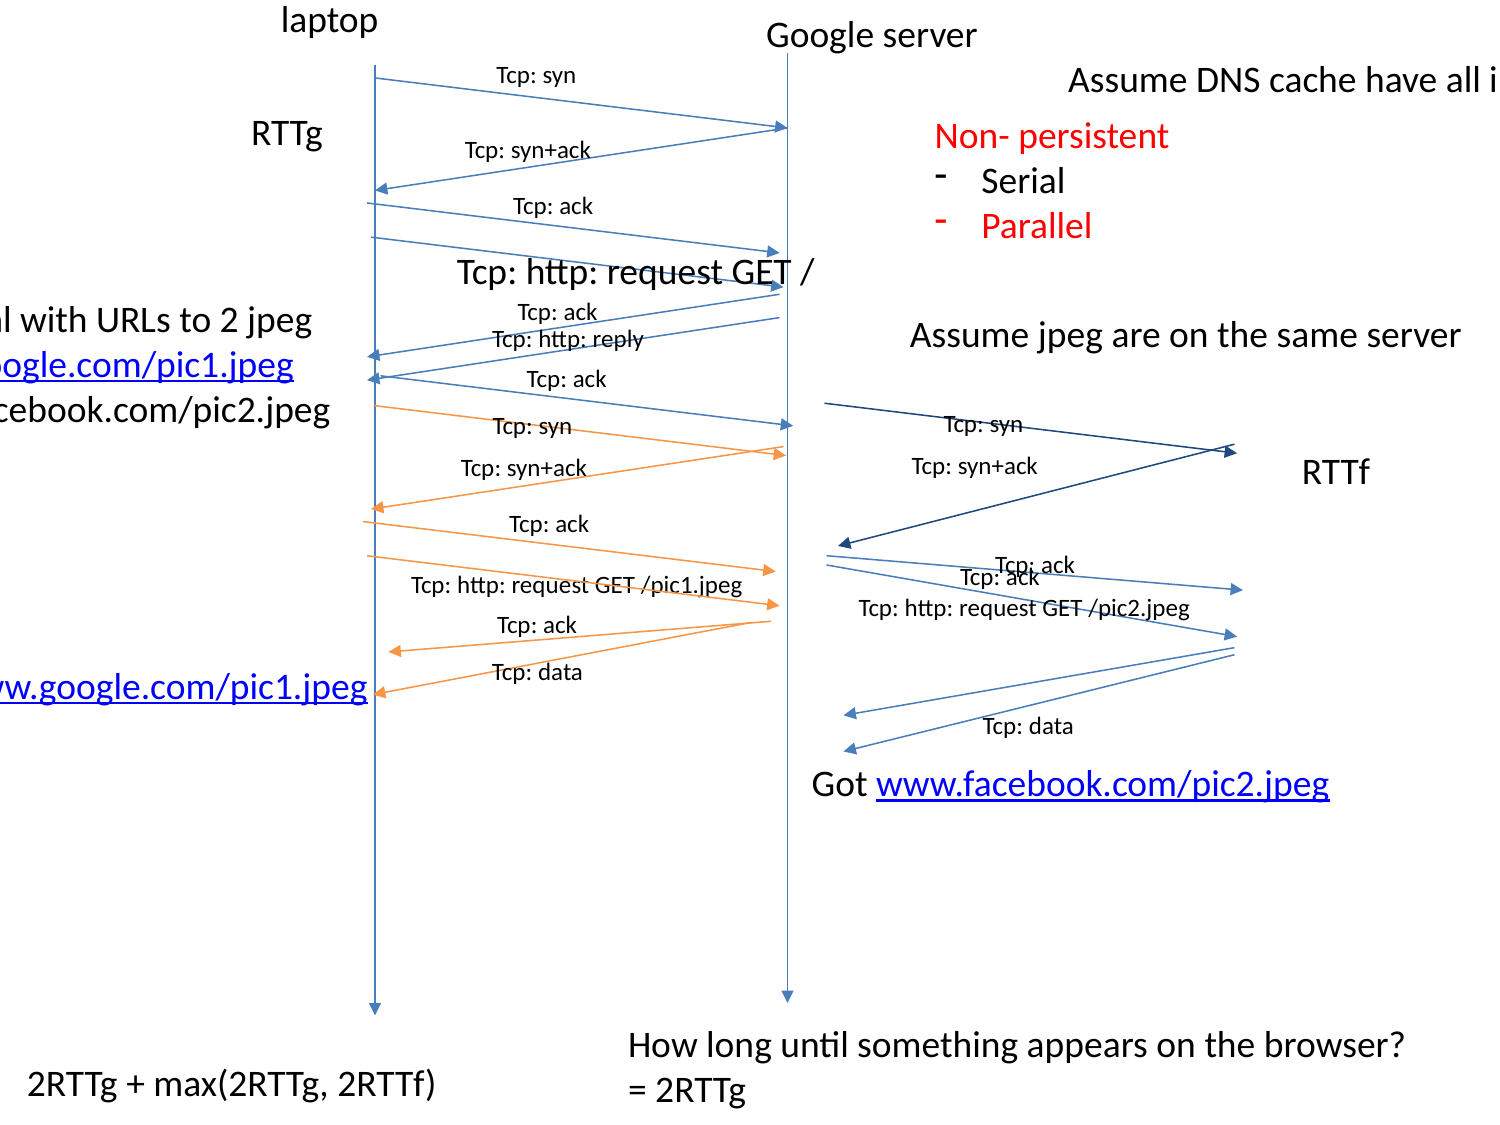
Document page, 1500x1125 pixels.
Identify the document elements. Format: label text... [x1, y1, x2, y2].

text_box Tcp: ack [482, 613, 593, 618]
text_box Google server [751, 2, 993, 63]
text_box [370, 236, 784, 288]
text_box Got www.google.com/pic1.jpeg [0, 654, 370, 715]
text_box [824, 403, 1238, 454]
text_box Got www.facebook.com/pic2.jpeg [796, 751, 1345, 812]
text_box Assume jpeg are on the same server [895, 302, 1478, 363]
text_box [366, 202, 780, 239]
text_box laptop [266, 0, 394, 48]
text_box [370, 446, 784, 510]
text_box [837, 444, 1235, 547]
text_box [374, 77, 788, 127]
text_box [366, 317, 780, 381]
text_box Got html with URLs to 2 jpeg www.google.com/pic1.jpeg www.facebook.com/pic2.jpeg [0, 287, 346, 437]
text_box RTTg [236, 100, 338, 161]
text_box Tcp: http: request GET / [791, 239, 831, 300]
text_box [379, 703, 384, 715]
text_box Assume DNS cache have all ip addresses [1053, 48, 1500, 108]
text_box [366, 555, 780, 606]
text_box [366, 294, 780, 317]
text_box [380, 375, 794, 427]
text_box Tcp: syn [481, 51, 592, 76]
text_box 2RTTg + max(2RTTg, 2RTTf) [12, 1051, 452, 1112]
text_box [362, 521, 776, 558]
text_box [373, 405, 787, 448]
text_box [372, 622, 752, 695]
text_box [374, 127, 788, 191]
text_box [826, 555, 1244, 591]
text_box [843, 647, 1235, 654]
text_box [826, 564, 1238, 637]
text_box How long until something appears on the browser? = 2RTTg [613, 1012, 1423, 1118]
text_box Non- persistent Serial Parallel [919, 104, 1500, 344]
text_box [843, 654, 1235, 752]
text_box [749, 620, 772, 653]
text_box RTTf [1287, 439, 1386, 500]
